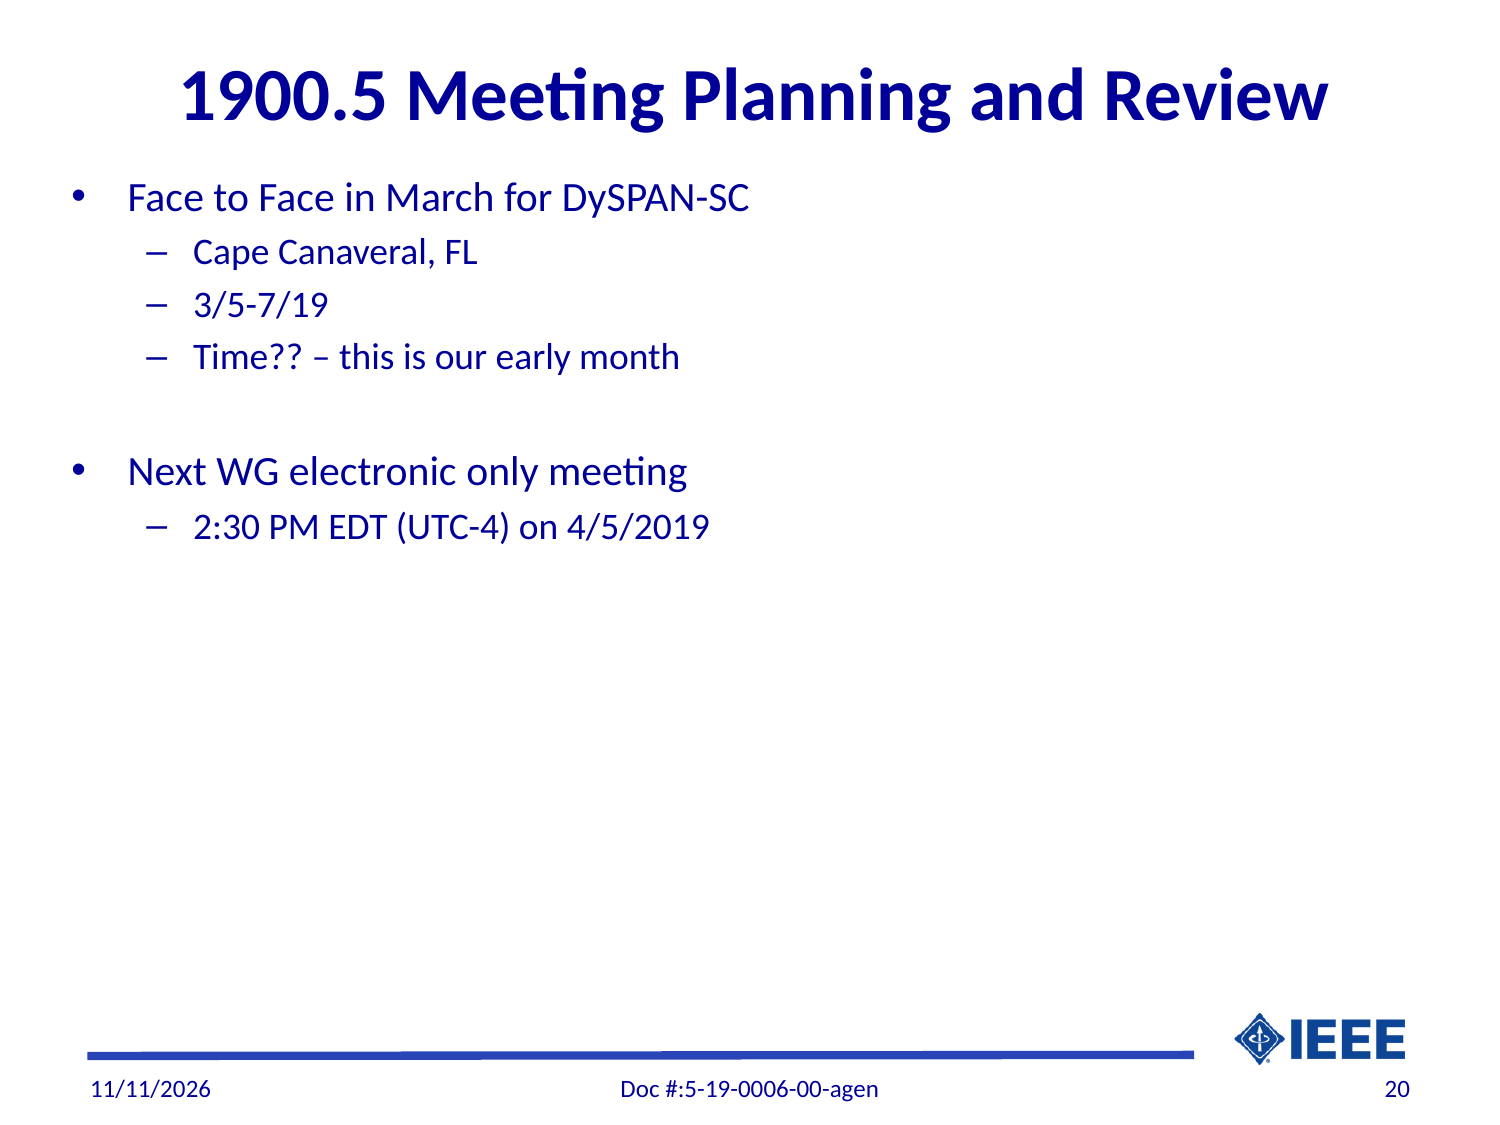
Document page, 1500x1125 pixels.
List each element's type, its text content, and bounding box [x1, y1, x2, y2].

slide_number 20 [1074, 1057, 1425, 1118]
title 1900.5 Meeting Planning and Review [79, 0, 1430, 162]
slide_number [75, 1057, 425, 1118]
footer Doc #:5-19-0006-00-agen [512, 1057, 988, 1118]
picture [1231, 1011, 1406, 1057]
list Face to Face in March for DySPAN-SC Cape Canaveral, FL 3/5-7/19 Time?? – this is our early month Next WG electronic only meeting 2:30 PM EDT (UTC-4) on 4/5/2019 [56, 162, 1432, 905]
